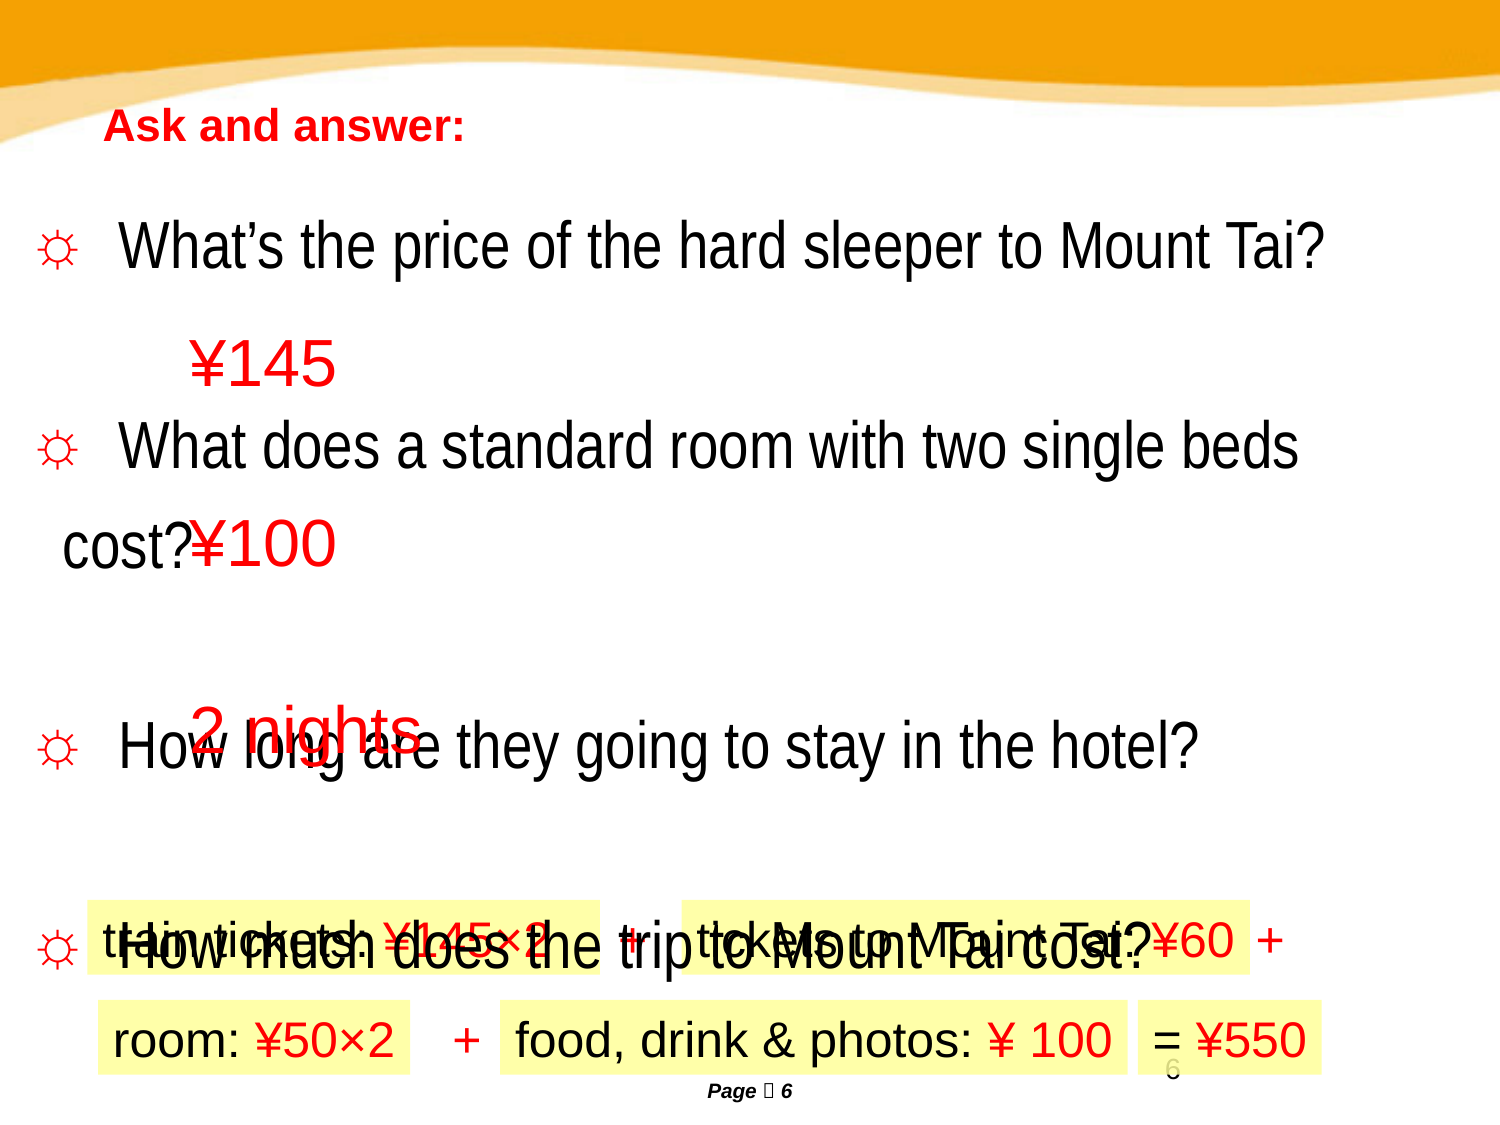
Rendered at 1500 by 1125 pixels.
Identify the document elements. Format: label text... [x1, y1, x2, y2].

text_box + [437, 999, 497, 1075]
text_box What’s the price of the hard sleeper to Mount Tai? What does a standard room with two single beds cost? How long are they going to stay in the hotel? How much does the trip to Mount Tai cost? [12, 174, 1450, 989]
text_box room: ¥50×2 [98, 999, 411, 1075]
text_box ¥100 [174, 492, 425, 588]
slide_number 6 [1149, 1042, 1500, 1103]
title Ask and answer: [87, 76, 1434, 171]
picture [0, 0, 1500, 1125]
text_box food, drink & photos: ¥ 100 [500, 999, 1128, 1075]
text_box ¥145 [174, 312, 425, 408]
text_box = ¥550 [1137, 999, 1322, 1075]
text_box 2 nights [174, 679, 450, 775]
